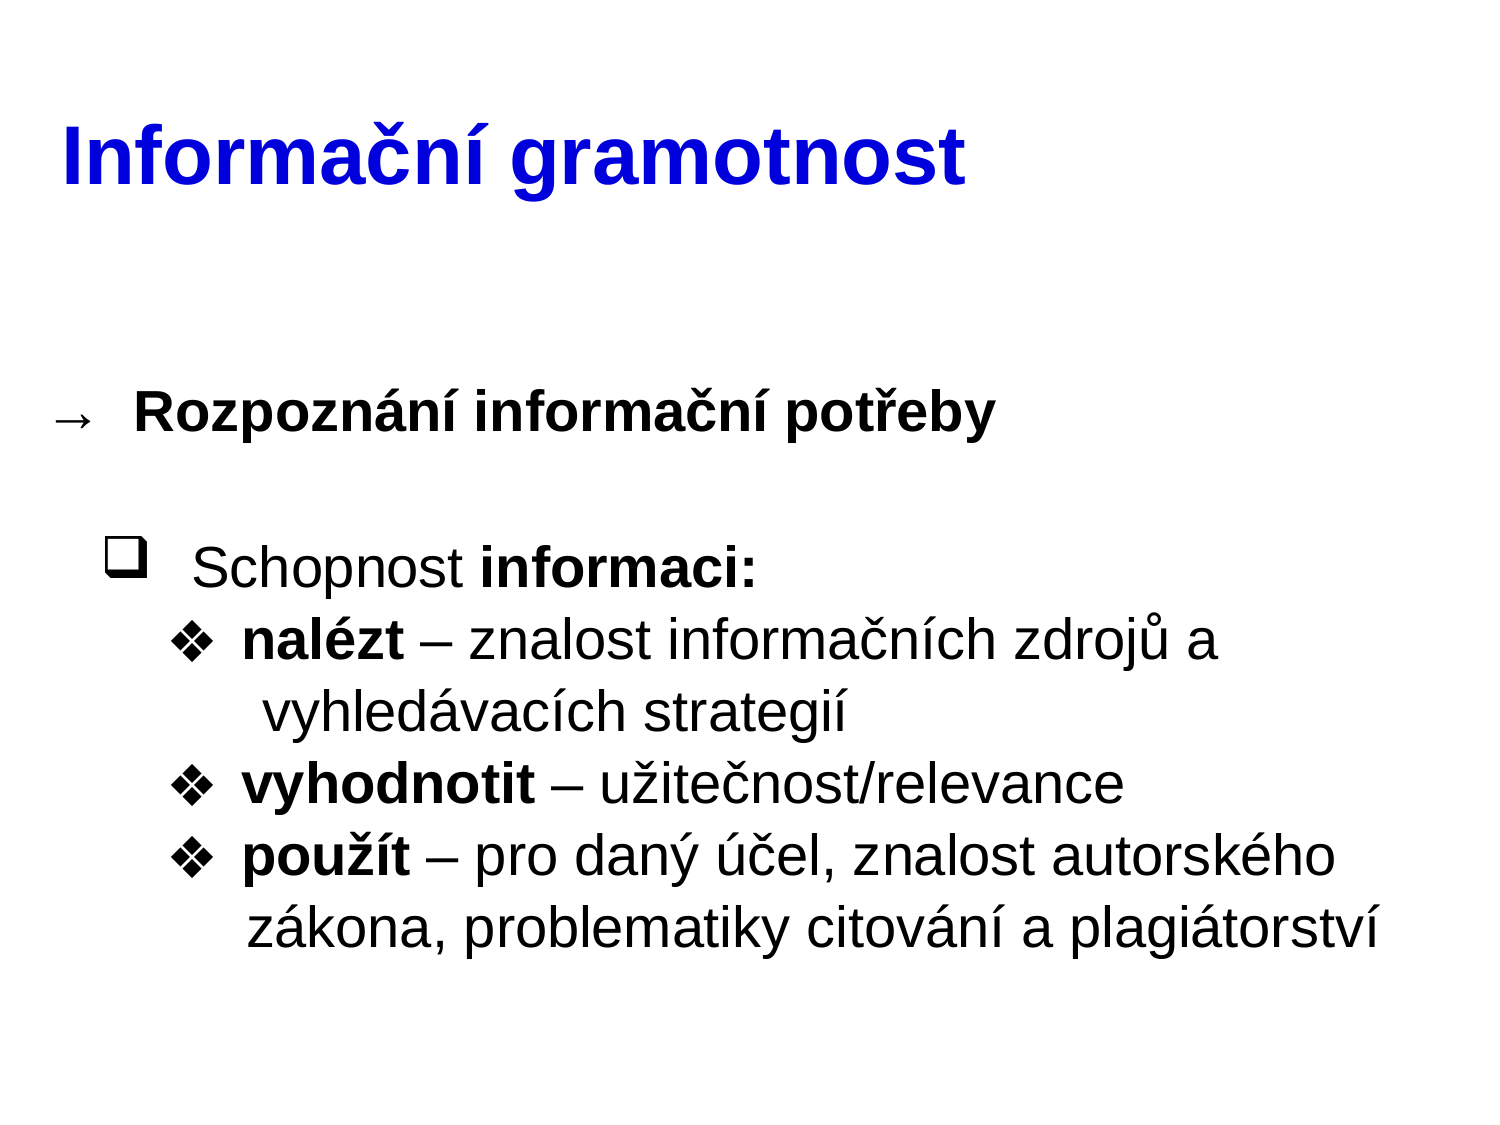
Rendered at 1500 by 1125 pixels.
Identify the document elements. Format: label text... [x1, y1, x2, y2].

text_box → Rozpoznání informační potřeby Schopnost informaci: nalézt – znalost informačních zdrojů a vyhledávacích strategií vyhodnotit – užitečnost/relevance použít – pro daný účel, znalost autorského zákona, problematiky citování a plagiátorství [29, 366, 1486, 1107]
title Informační gramotnost [61, 105, 1355, 218]
